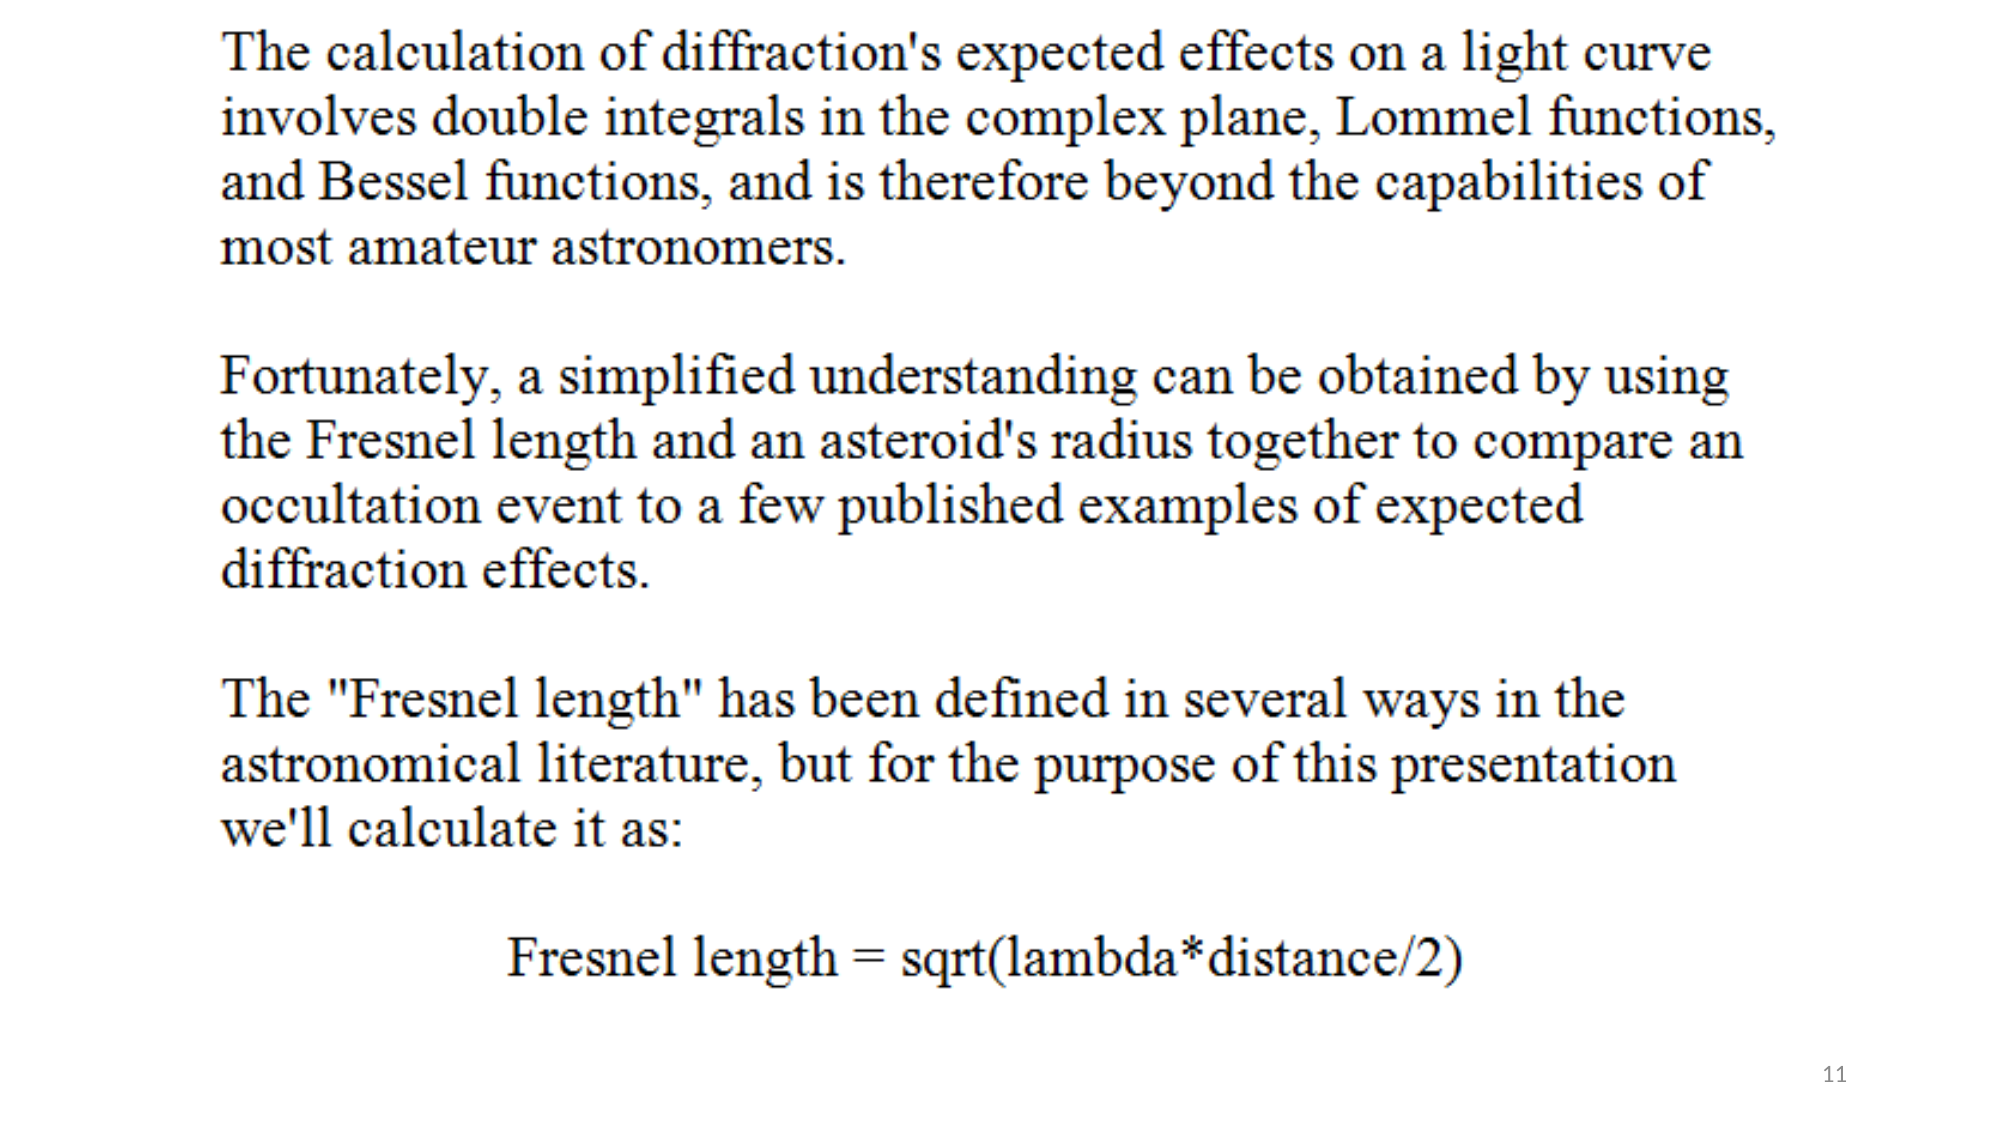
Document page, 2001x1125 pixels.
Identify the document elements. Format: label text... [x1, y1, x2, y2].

slide_number 11 [1797, 1042, 1863, 1103]
picture [202, 0, 1797, 1125]
